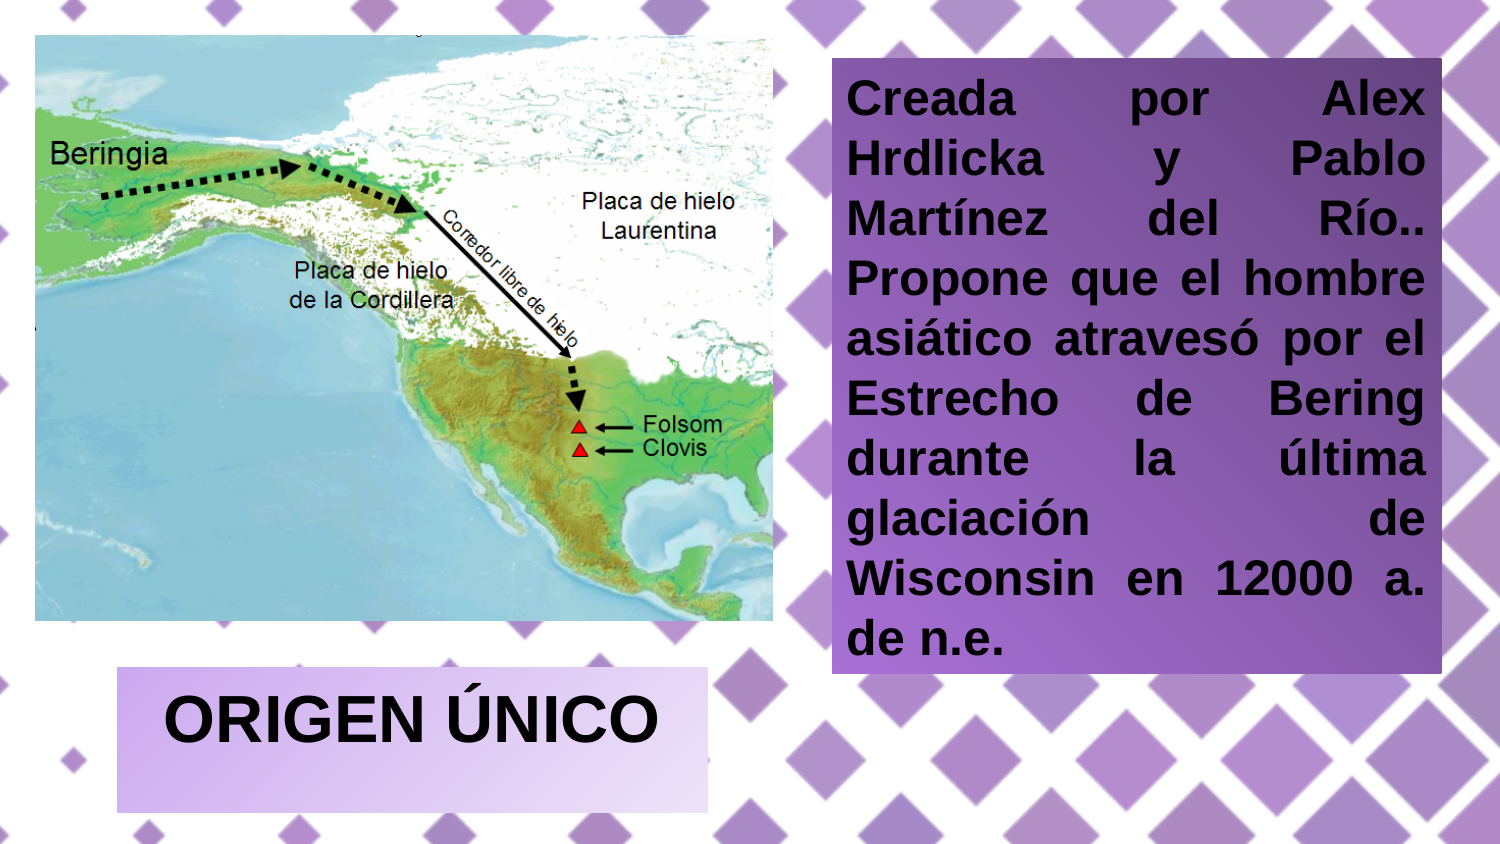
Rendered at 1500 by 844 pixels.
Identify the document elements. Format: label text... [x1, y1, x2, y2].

text_box Creada por Alex Hrdlicka y Pablo Martínez del Río.. Propone que el hombre asiático atravesó por el Estrecho de Bering durante la última glaciación de Wisconsin en 12000 a. de n.e. [832, 58, 1442, 674]
text_box ORIGEN ÚNICO [117, 667, 708, 813]
picture [34, 34, 774, 622]
